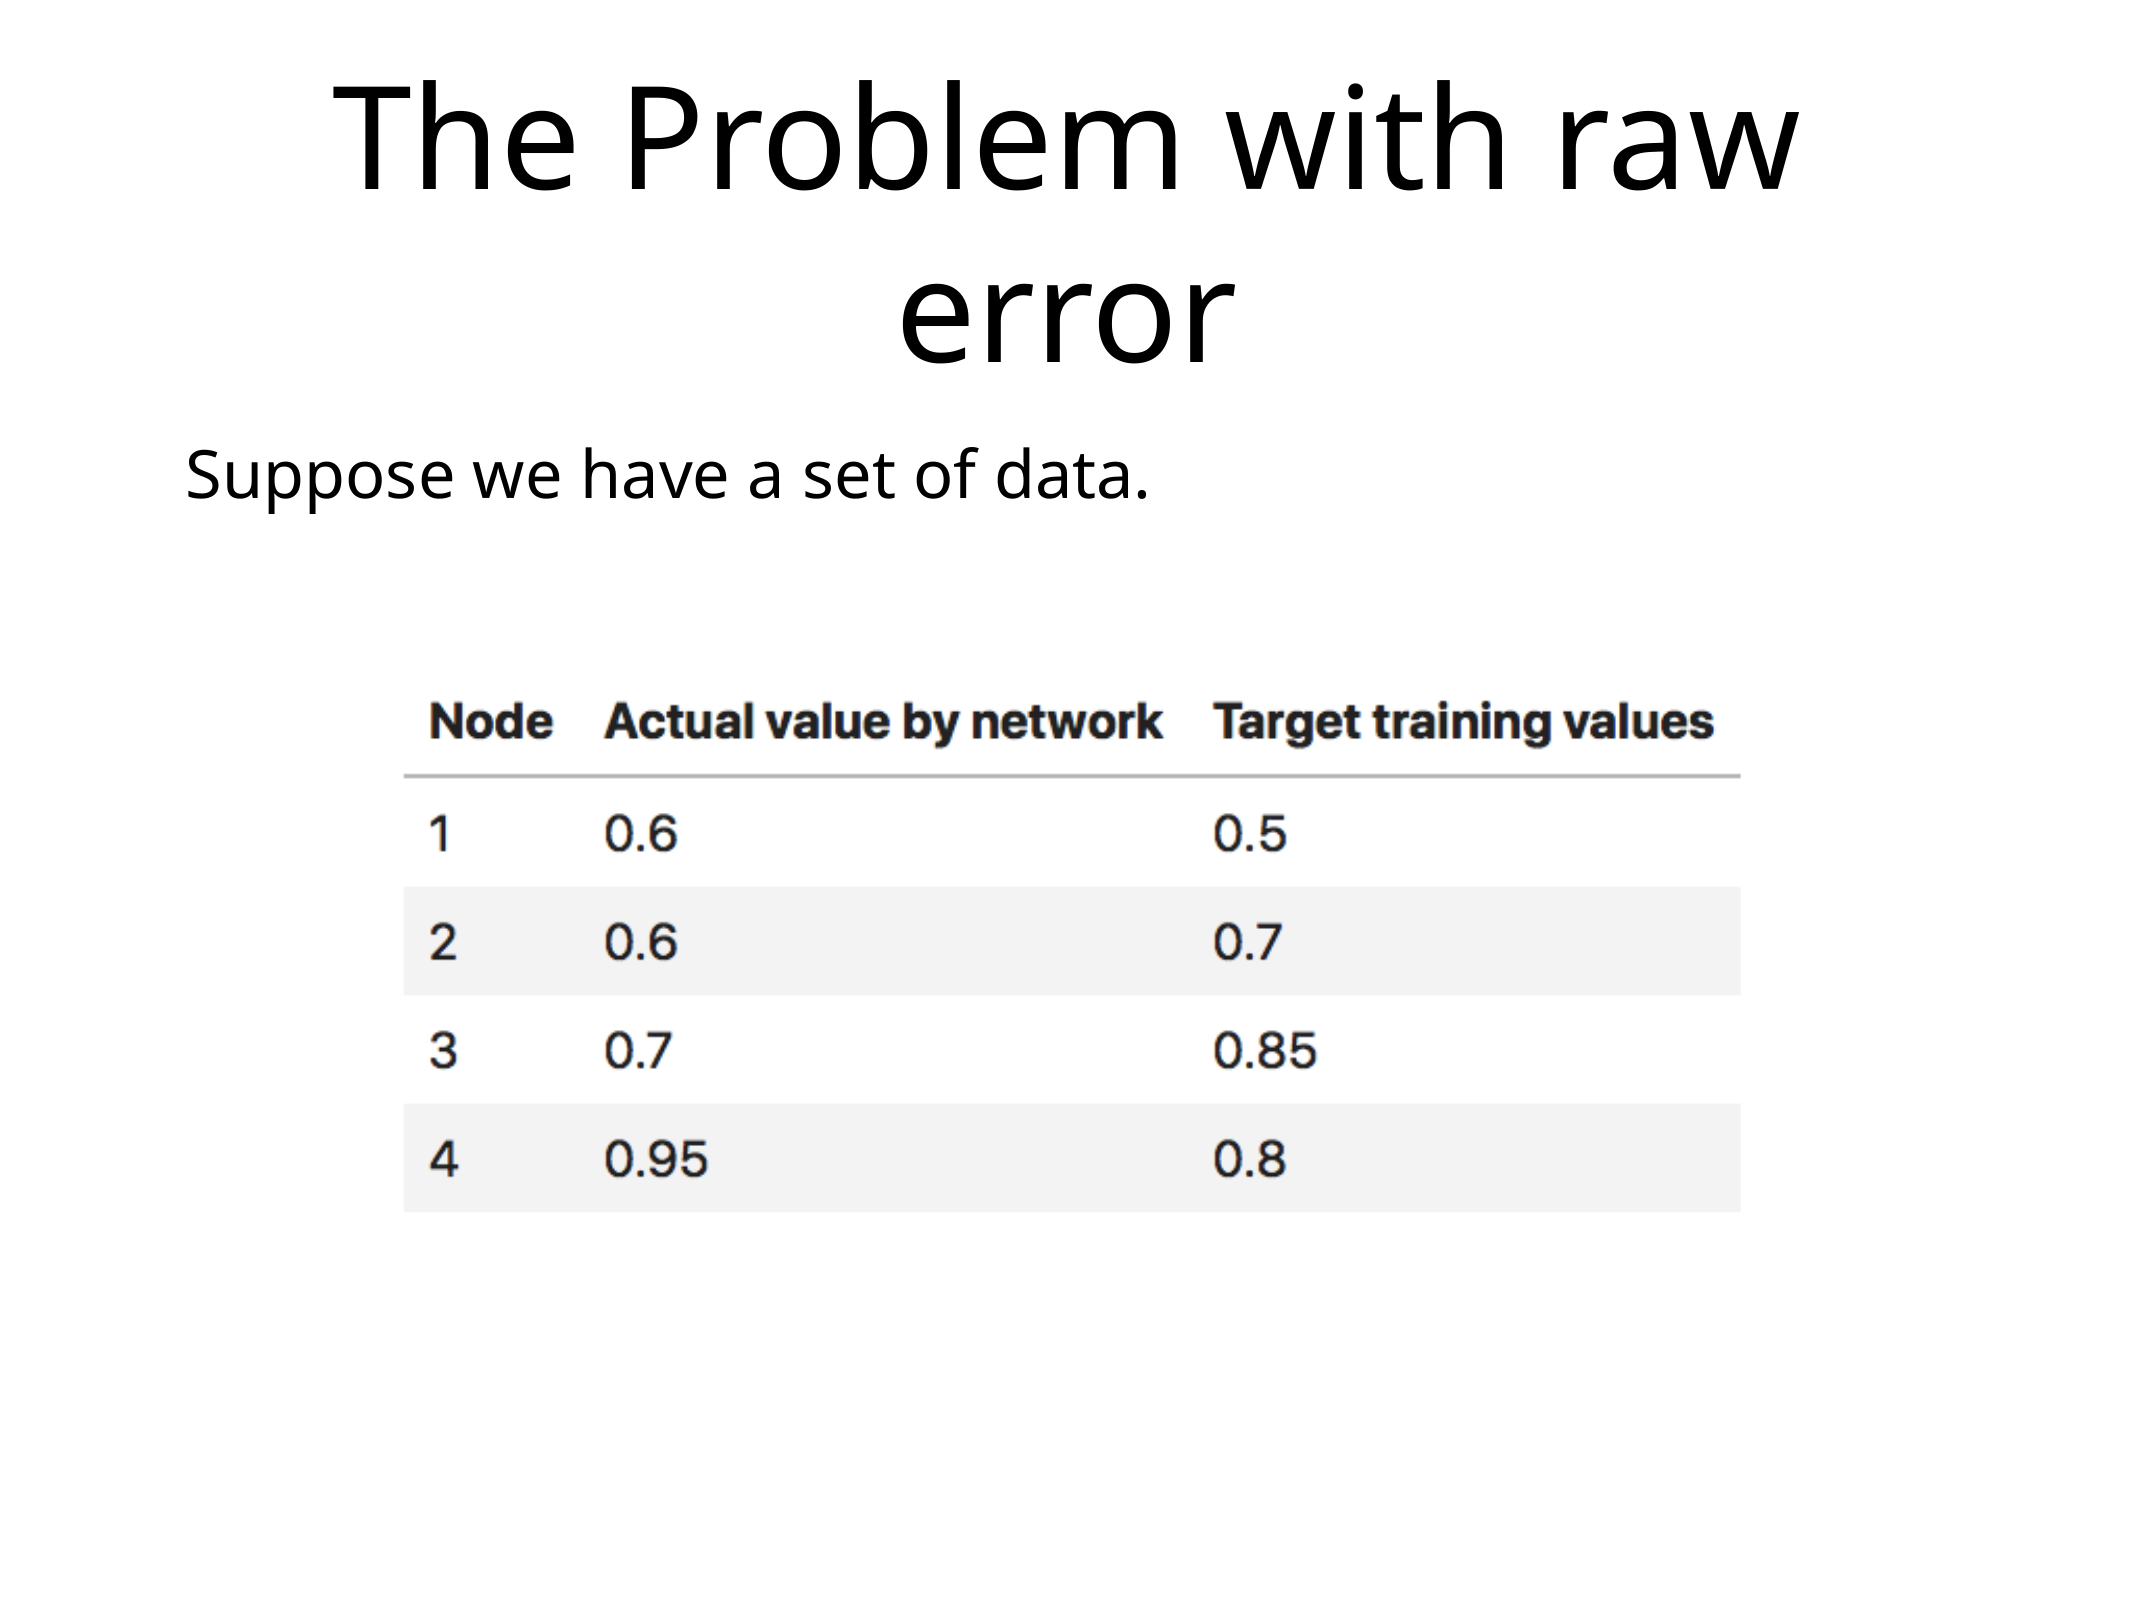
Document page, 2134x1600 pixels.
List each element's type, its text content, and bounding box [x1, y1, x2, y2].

picture [371, 641, 1762, 1242]
text_box Suppose we have a set of data. [177, 423, 1162, 521]
title The Problem with raw error [155, 41, 1978, 397]
